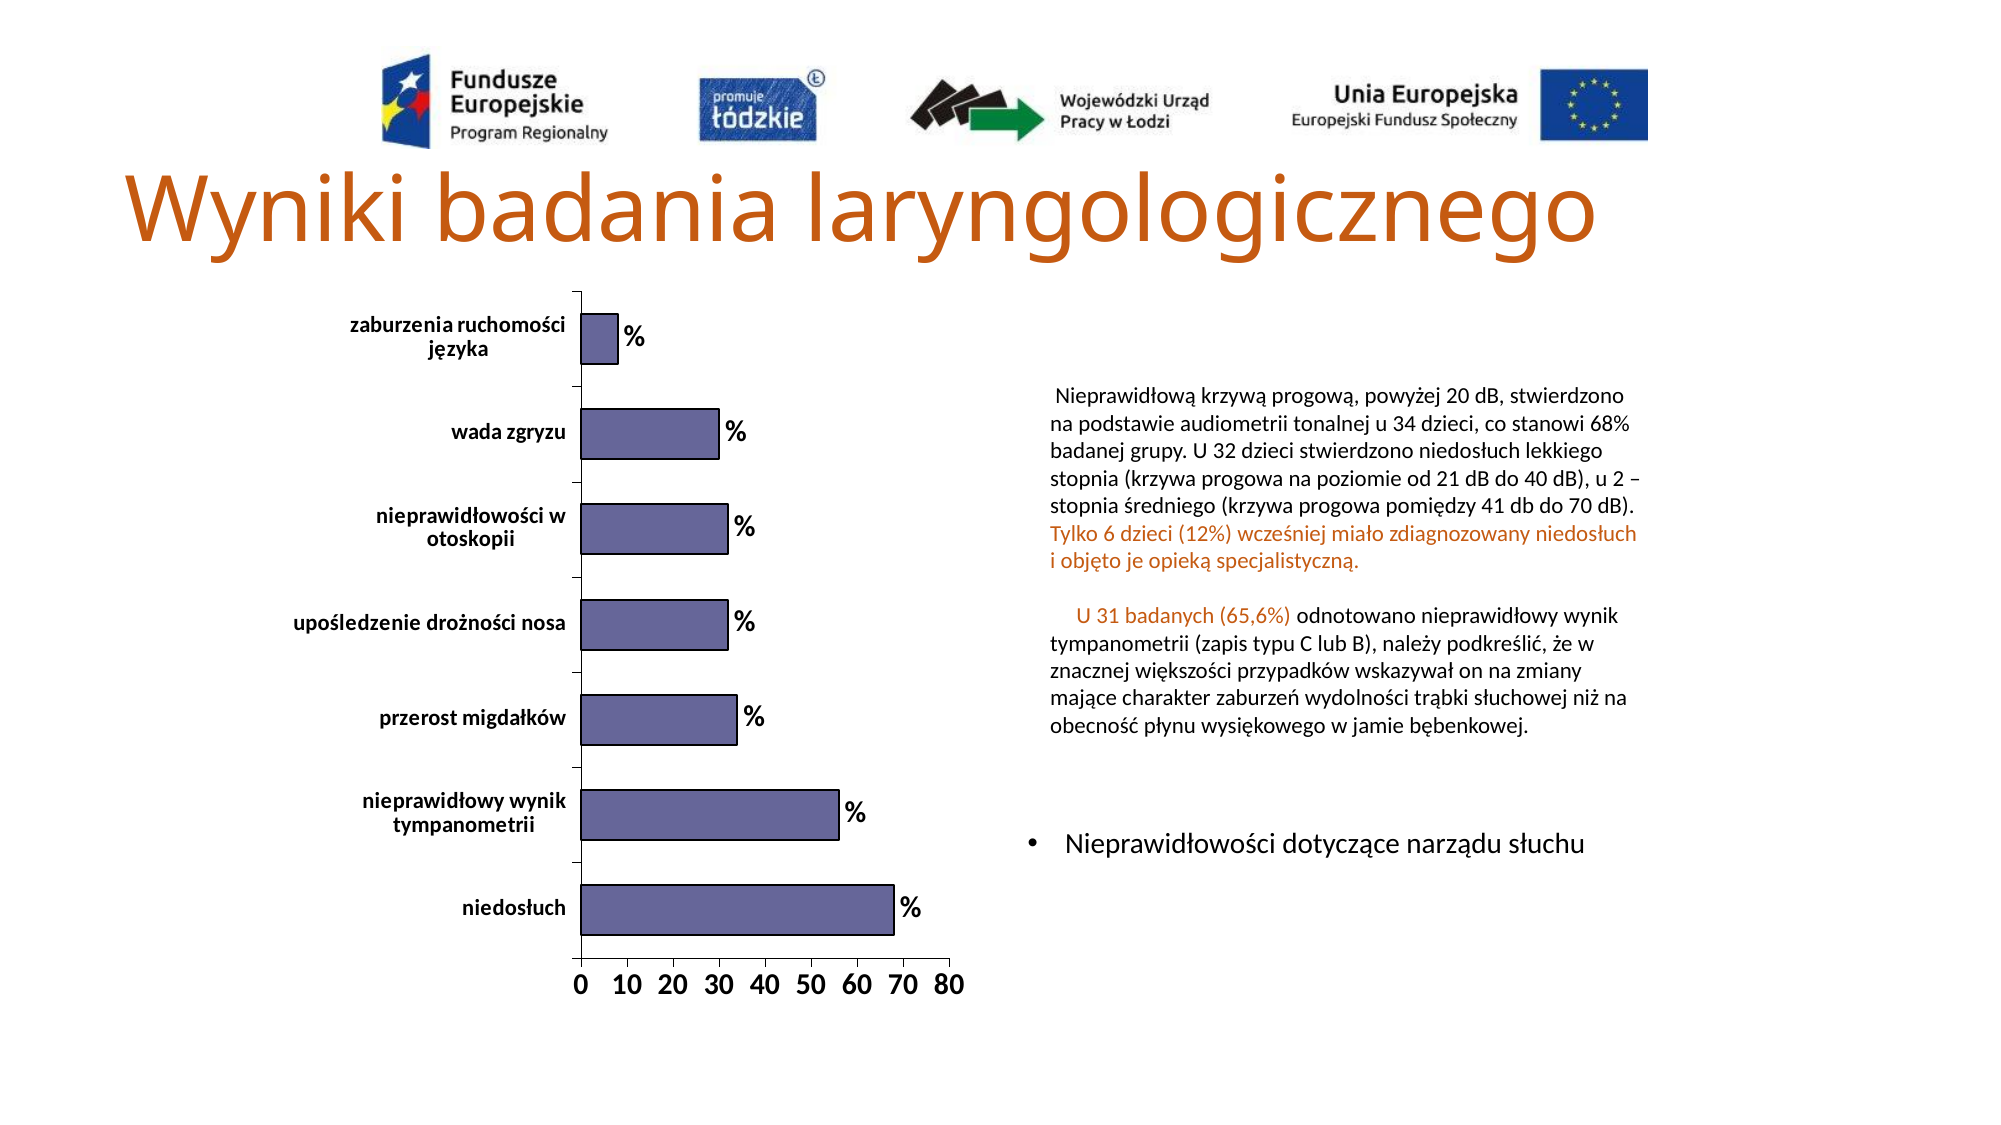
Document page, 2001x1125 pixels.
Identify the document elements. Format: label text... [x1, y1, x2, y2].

title Wyniki badania laryngologicznego [109, 102, 1835, 321]
list Nieprawidłowości dotyczące narządu słuchu [1012, 712, 1863, 1014]
text_box Nieprawidłową krzywą progową, powyżej 20 dB, stwierdzono na podstawie audiometrii tonalnej u 34 dzieci, co stanowi 68% badanej grupy. U 32 dzieci stwierdzono niedosłuch lekkiego stopnia (krzywa progowa na poziomie od 21 dB do 40 dB), u 2 – stopnia średniego (krzywa progowa pomiędzy 41 db do 70 dB). Tylko 6 dzieci (12%) wcześniej miało zdiagnozowany niedosłuch i objęto je opieką specjalistyczną. U 31 badanych (65,6%) odnotowano nieprawidłowy wynik tympanometrii (zapis typu C lub B), należy podkreślić, że w znacznej większości przypadków wskazywał on na zmiany mające charakter zaburzeń wydolności trąbki słuchowej niż na obecność płynu wysiękowego w jamie bębenkowej. [1035, 373, 1662, 746]
picture [381, 46, 1648, 102]
chart [293, 263, 979, 1099]
